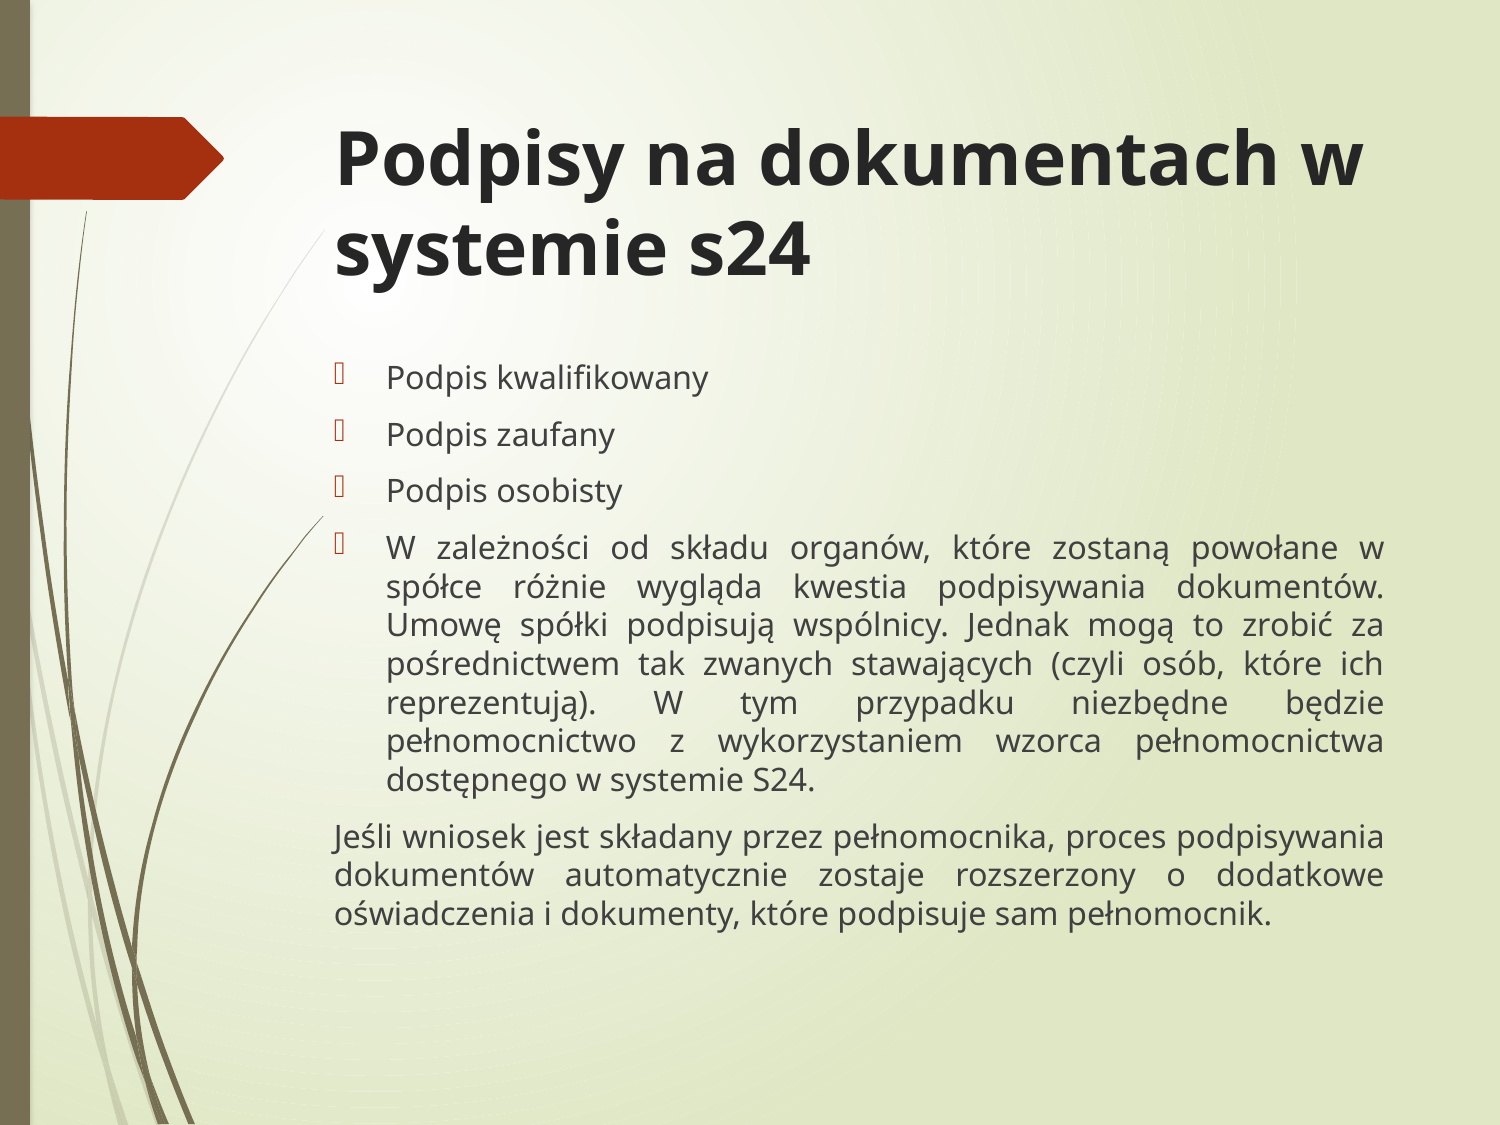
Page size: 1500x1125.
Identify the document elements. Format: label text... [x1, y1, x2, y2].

title Podpisy na dokumentach w systemie s24 [319, 102, 1400, 313]
list Podpis kwalifikowany Podpis zaufany Podpis osobisty W zależności od składu organów, które zostaną powołane w spółce różnie wygląda kwestia podpisywania dokumentów. Umowę spółki podpisują wspólnicy. Jednak mogą to zrobić za pośrednictwem tak zwanych stawających (czyli osób, które ich reprezentują). W tym przypadku niezbędne będzie pełnomocnictwo z wykorzystaniem wzorca pełnomocnictwa dostępnego w systemie S24. Jeśli wniosek jest składany przez pełnomocnika, proces podpisywania dokumentów automatycznie zostaje rozszerzony o dodatkowe oświadczenia i dokumenty, które podpisuje sam pełnomocnik. [318, 350, 1400, 970]
